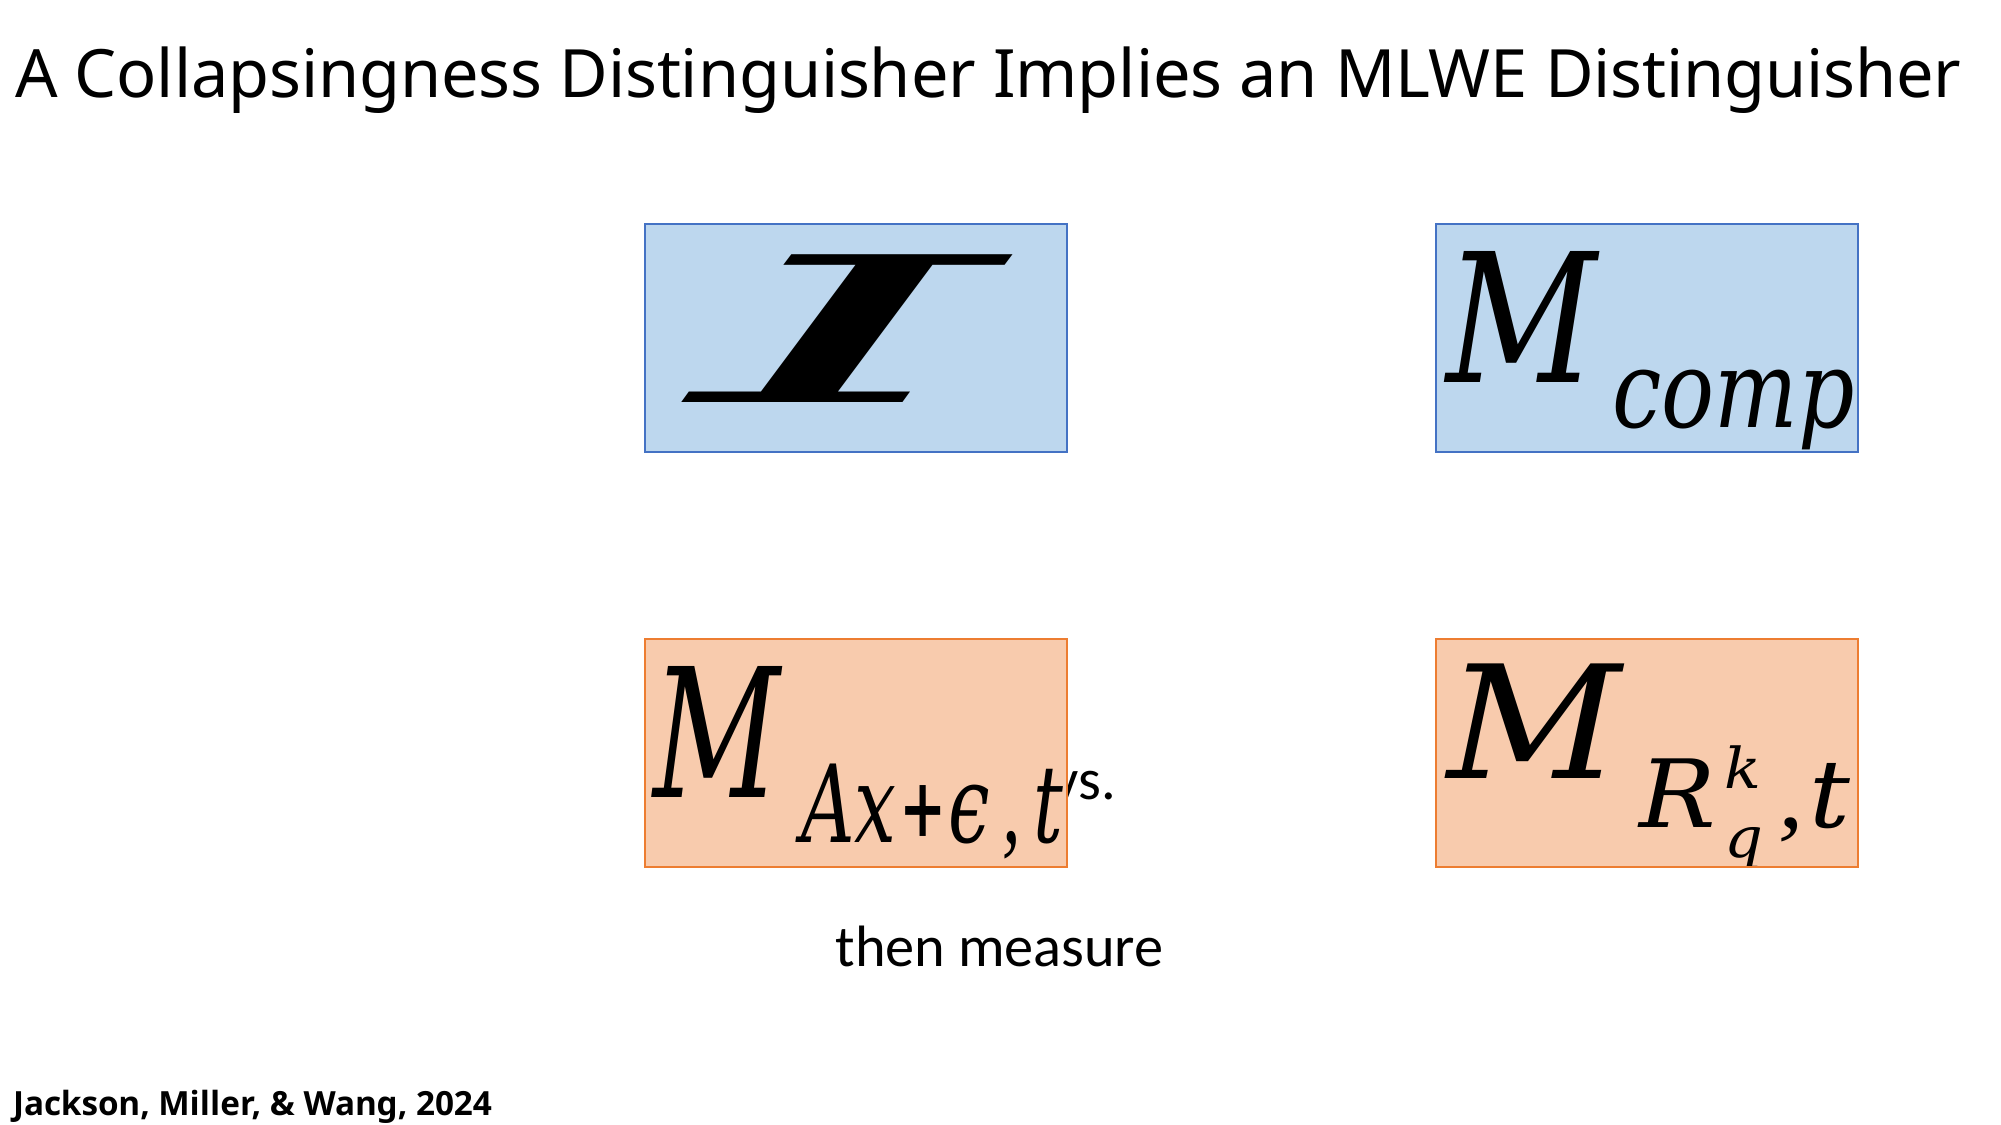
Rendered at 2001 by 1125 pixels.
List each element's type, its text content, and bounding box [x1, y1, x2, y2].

text_box Jackson, Miller, & Wang, 2024 [0, 1078, 1999, 1125]
text_box A Collapsingness Distinguisher Implies an MLWE Distinguisher [0, 0, 2000, 152]
